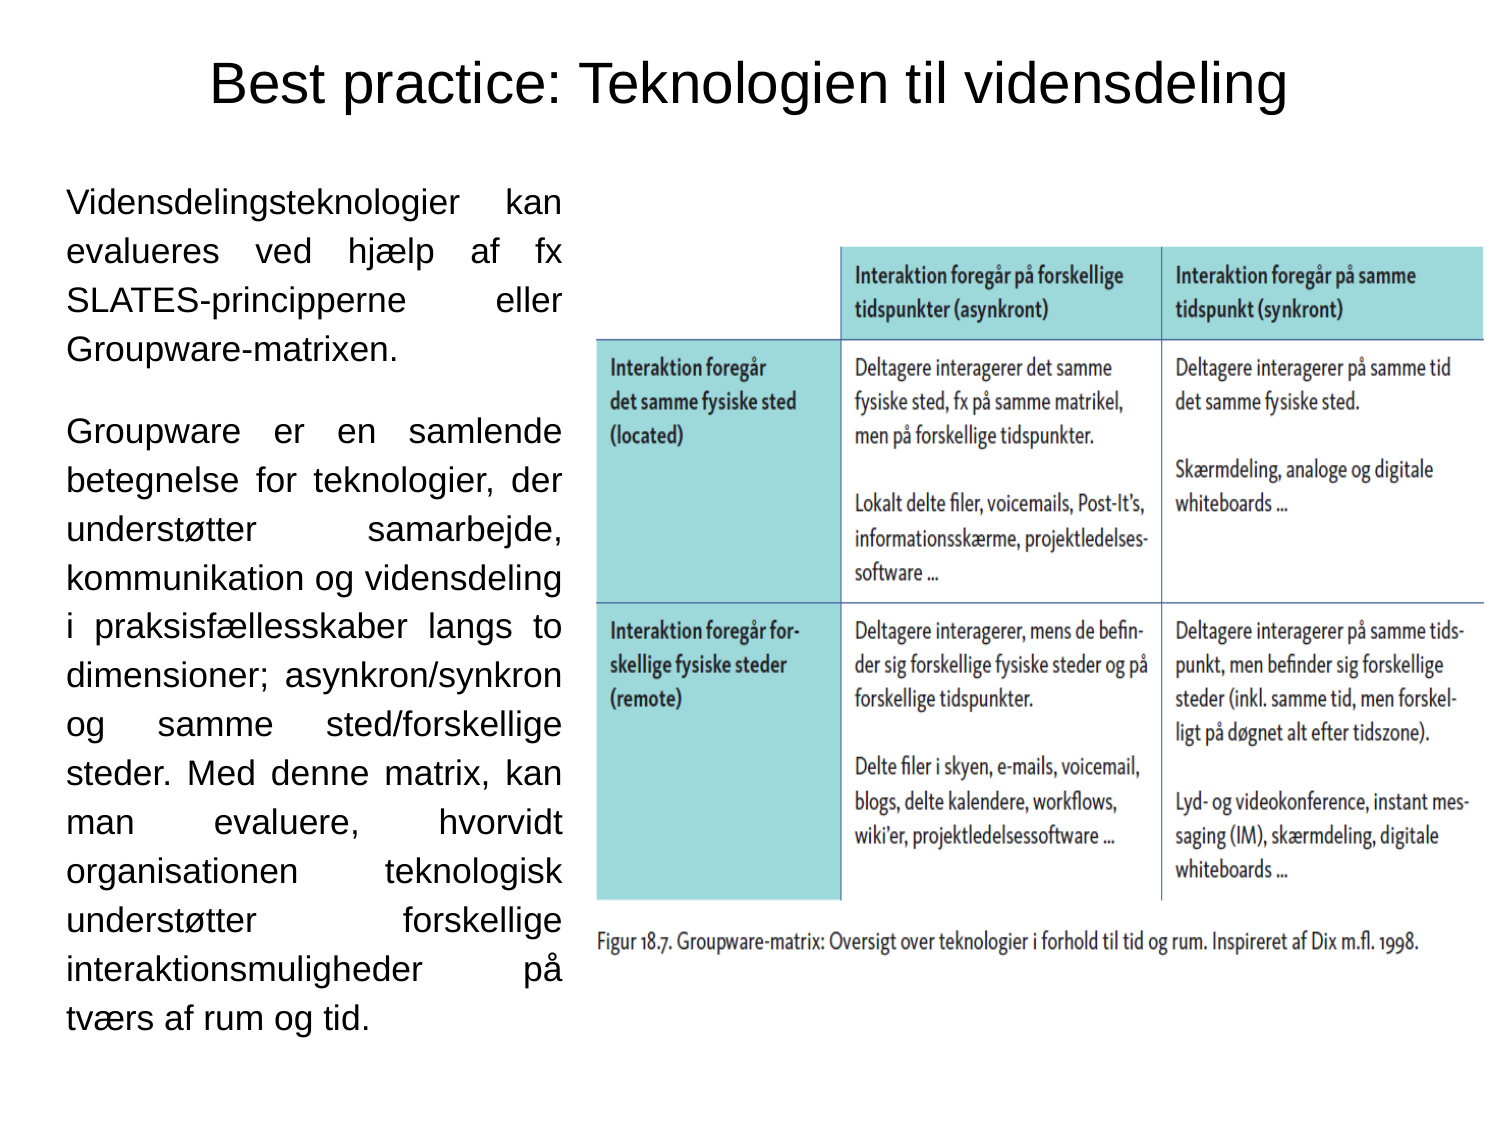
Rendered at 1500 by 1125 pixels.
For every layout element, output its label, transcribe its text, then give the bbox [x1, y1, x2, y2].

title Best practice: Teknologien til vidensdeling [51, 30, 1449, 156]
picture [588, 228, 1488, 959]
list Vidensdelingsteknologier kan evalueres ved hjælp af fx SLATES-principperne eller Groupware-matrixen. Groupware er en samlende betegnelse for teknologier, der understøtter samarbejde, kommunikation og vidensdeling i praksisfællesskaber langs to dimensioner; asynkron/synkron og samme sted/forskellige steder. Med denne matrix, kan man evaluere, hvorvidt organisationen teknologisk understøtter forskellige interaktionsmuligheder på tværs af rum og tid. [51, 157, 579, 990]
